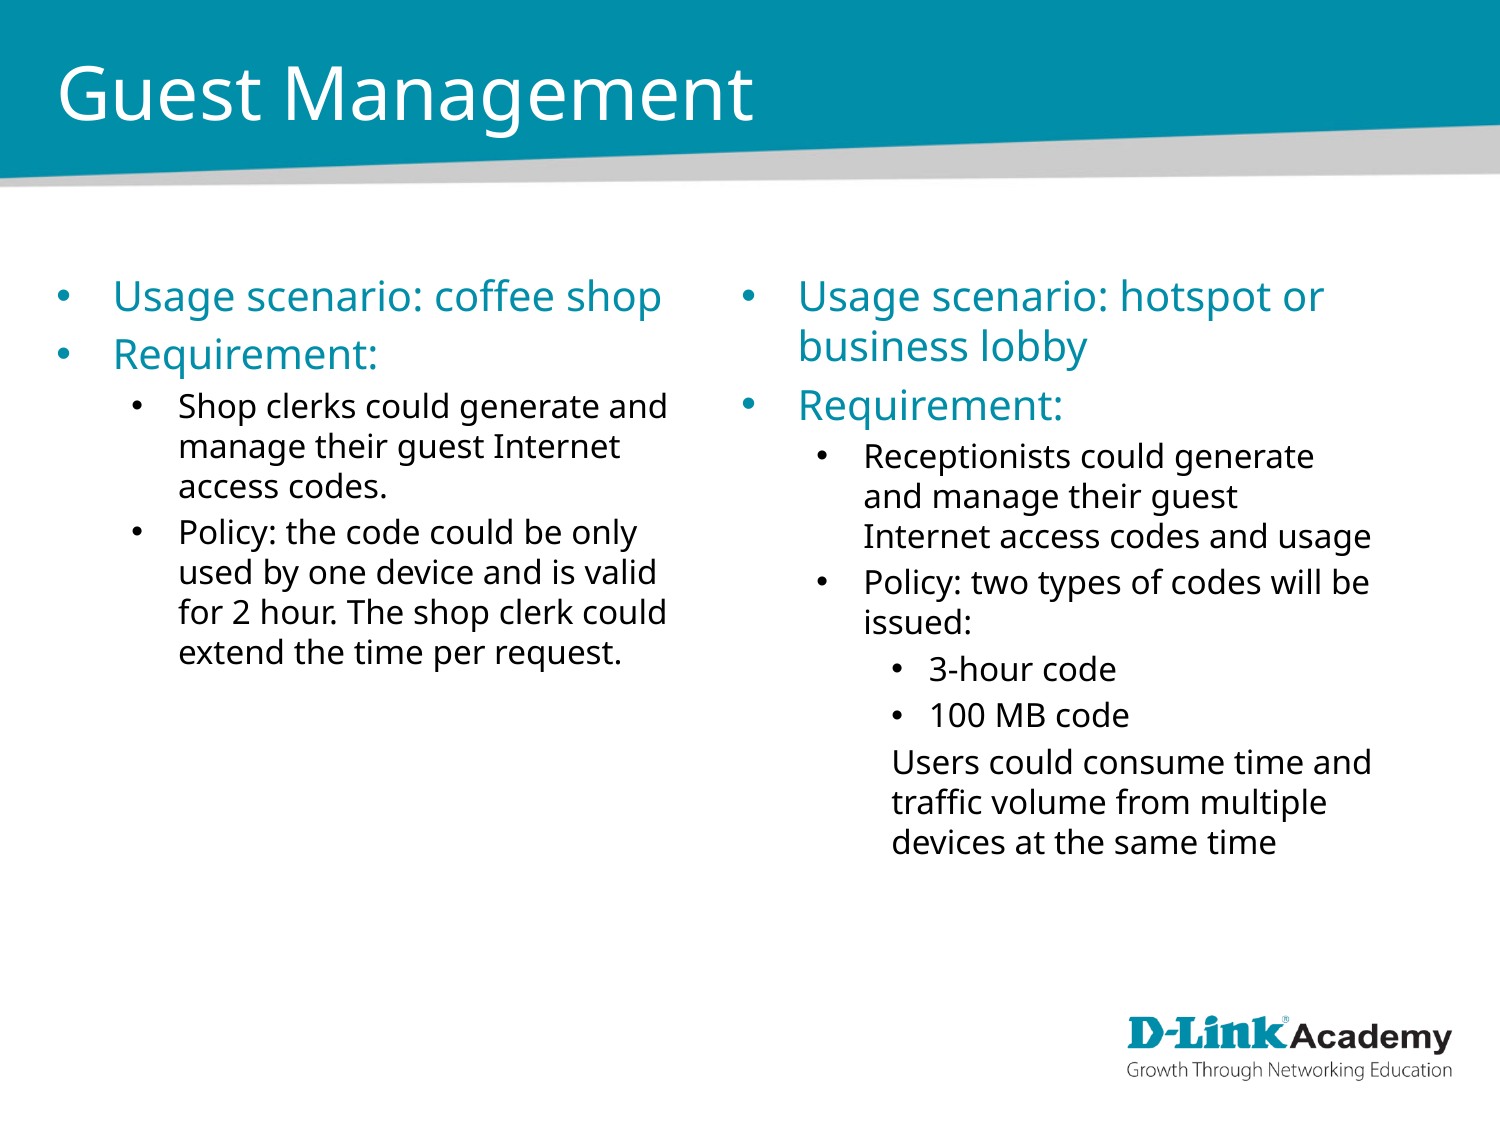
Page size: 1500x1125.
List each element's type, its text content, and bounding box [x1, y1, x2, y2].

title Guest Management [41, 0, 1392, 185]
picture [1125, 1012, 1456, 1082]
list Usage scenario: coffee shop Requirement: Shop clerks could generate and manage their guest Internet access codes. Policy: the code could be only used by one device and is valid for 2 hour. The shop clerk could extend the time per request. [41, 262, 704, 1005]
picture [0, 0, 1500, 206]
list Usage scenario: hotspot or business lobby Requirement: Receptionists could generate and manage their guest Internet access codes and usage Policy: two types of codes will be issued: 3-hour code 100 MB code Users could consume time and traffic volume from multiple devices at the same time [726, 262, 1389, 1005]
